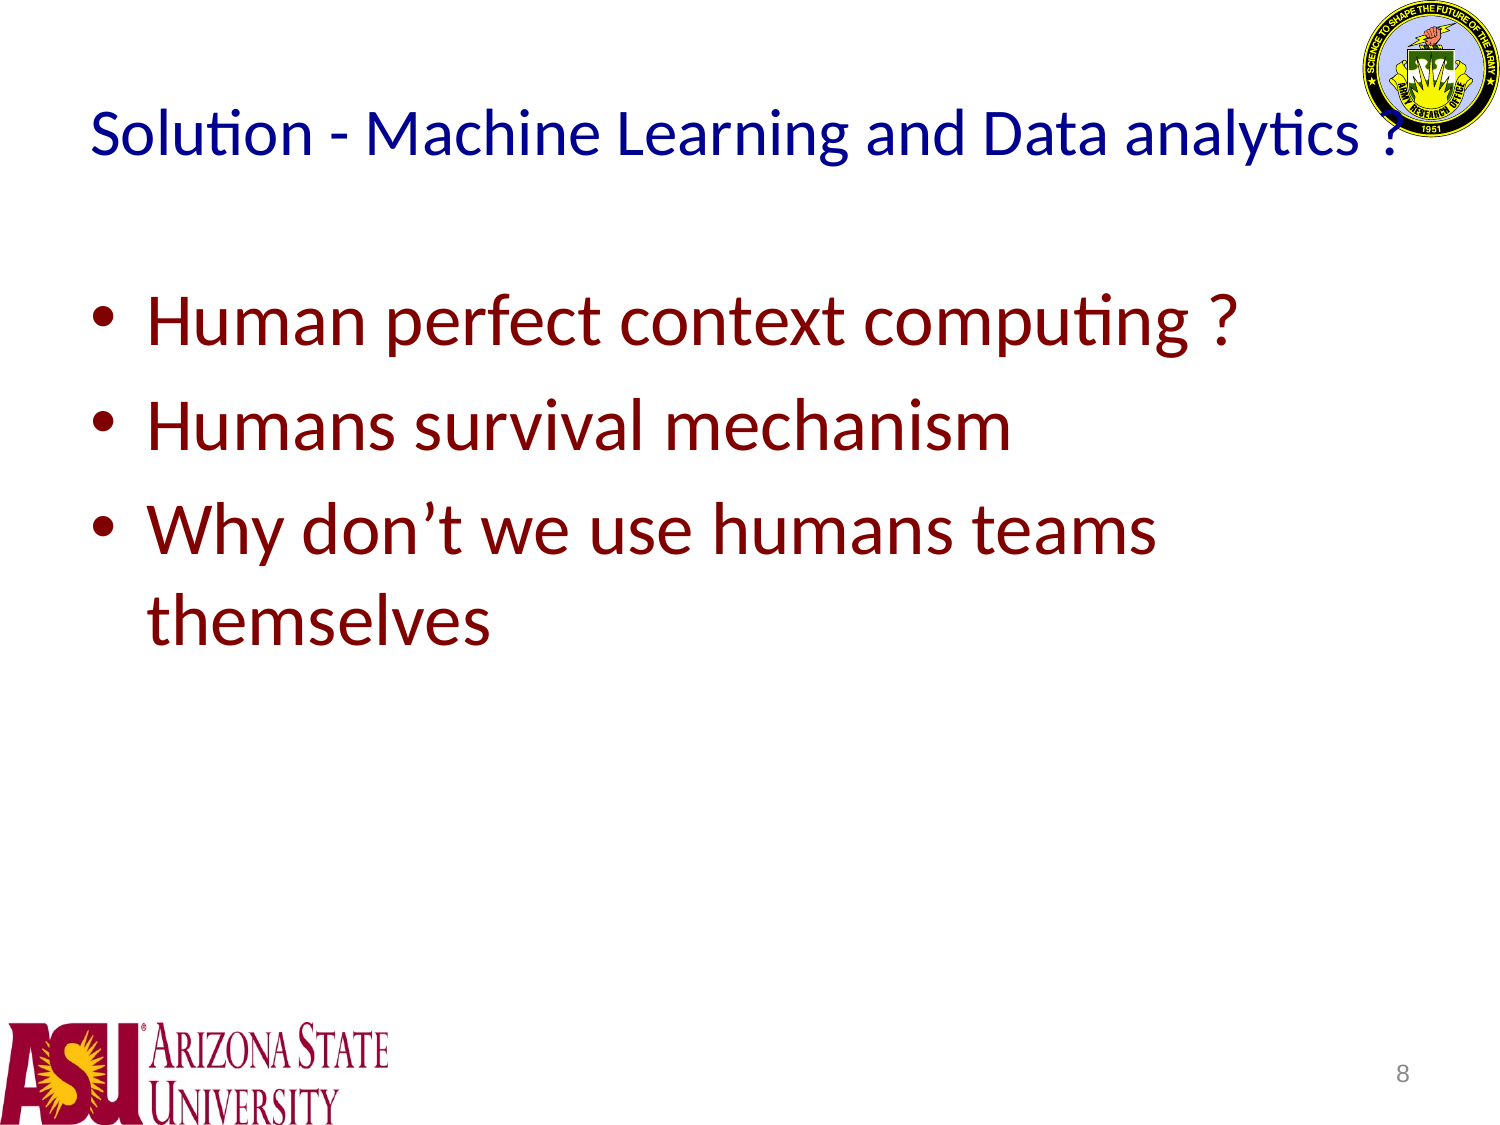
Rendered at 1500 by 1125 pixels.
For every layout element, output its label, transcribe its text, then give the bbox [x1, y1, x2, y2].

list Human perfect context computing ? Humans survival mechanism Why don’t we use humans teams themselves [74, 262, 1426, 1006]
picture [0, 1022, 388, 1125]
title Solution - Machine Learning and Data analytics ? [74, 74, 1426, 262]
slide_number 8 [1074, 1042, 1425, 1103]
